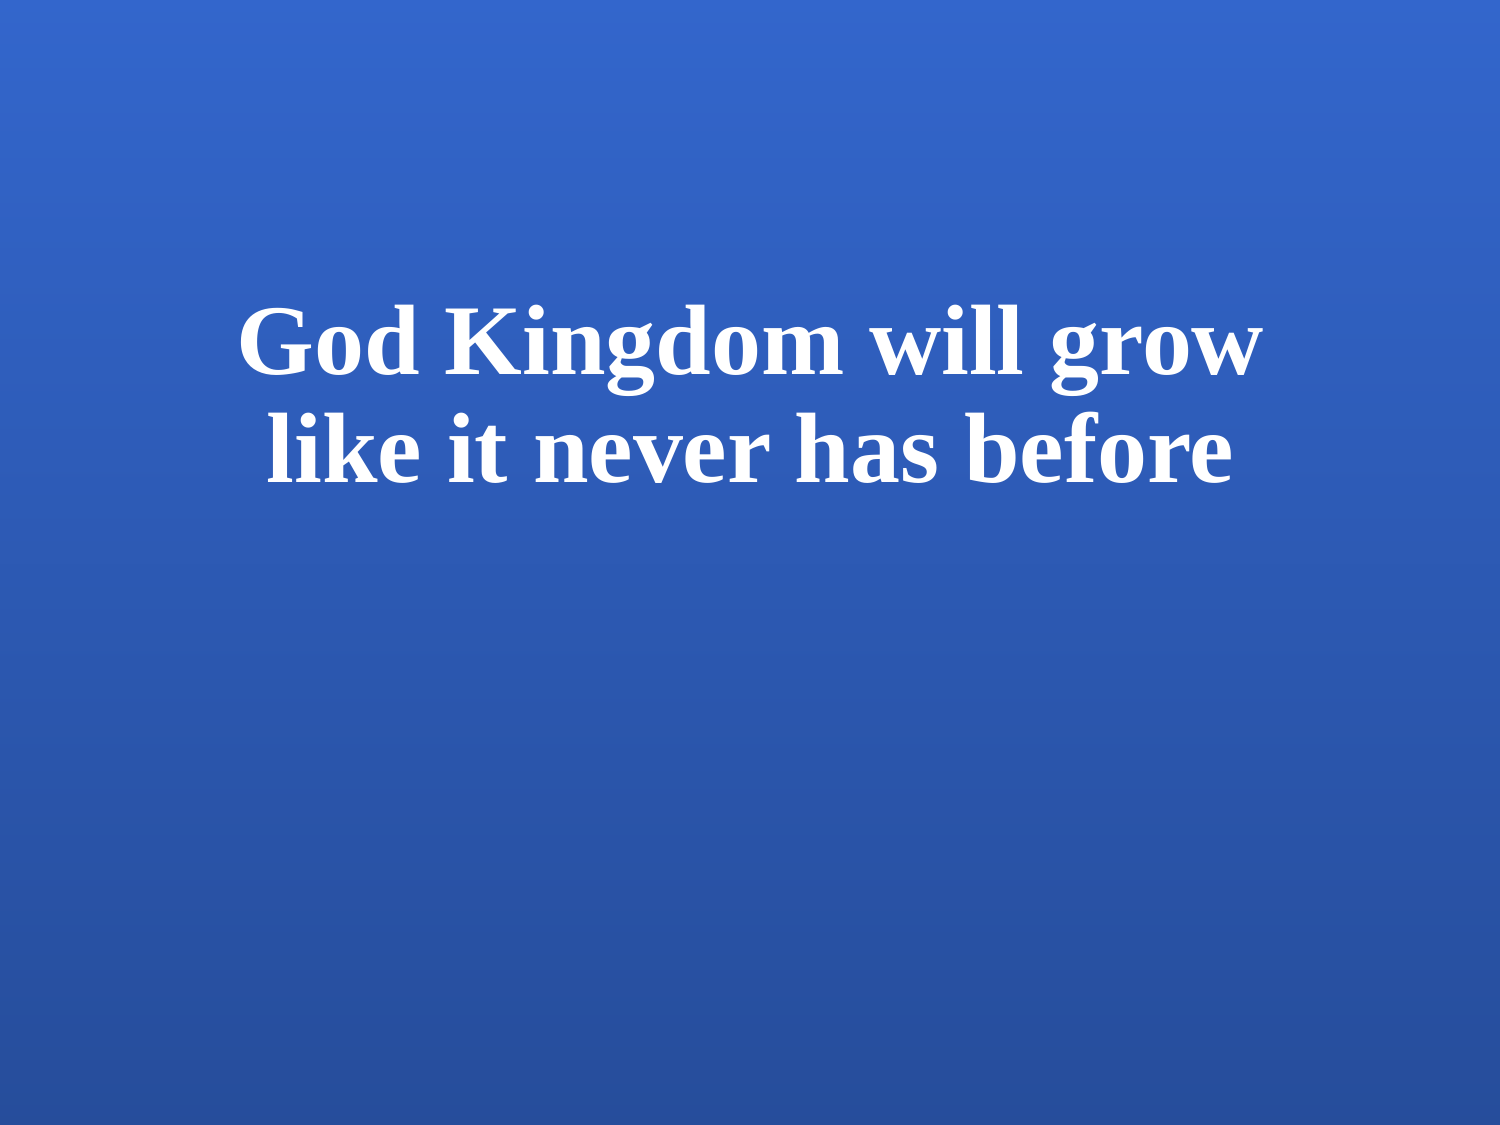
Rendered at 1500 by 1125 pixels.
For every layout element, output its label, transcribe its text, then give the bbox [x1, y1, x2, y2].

text_box God Kingdom will grow [1, 267, 1500, 375]
text_box like it never has before [1, 375, 1500, 510]
